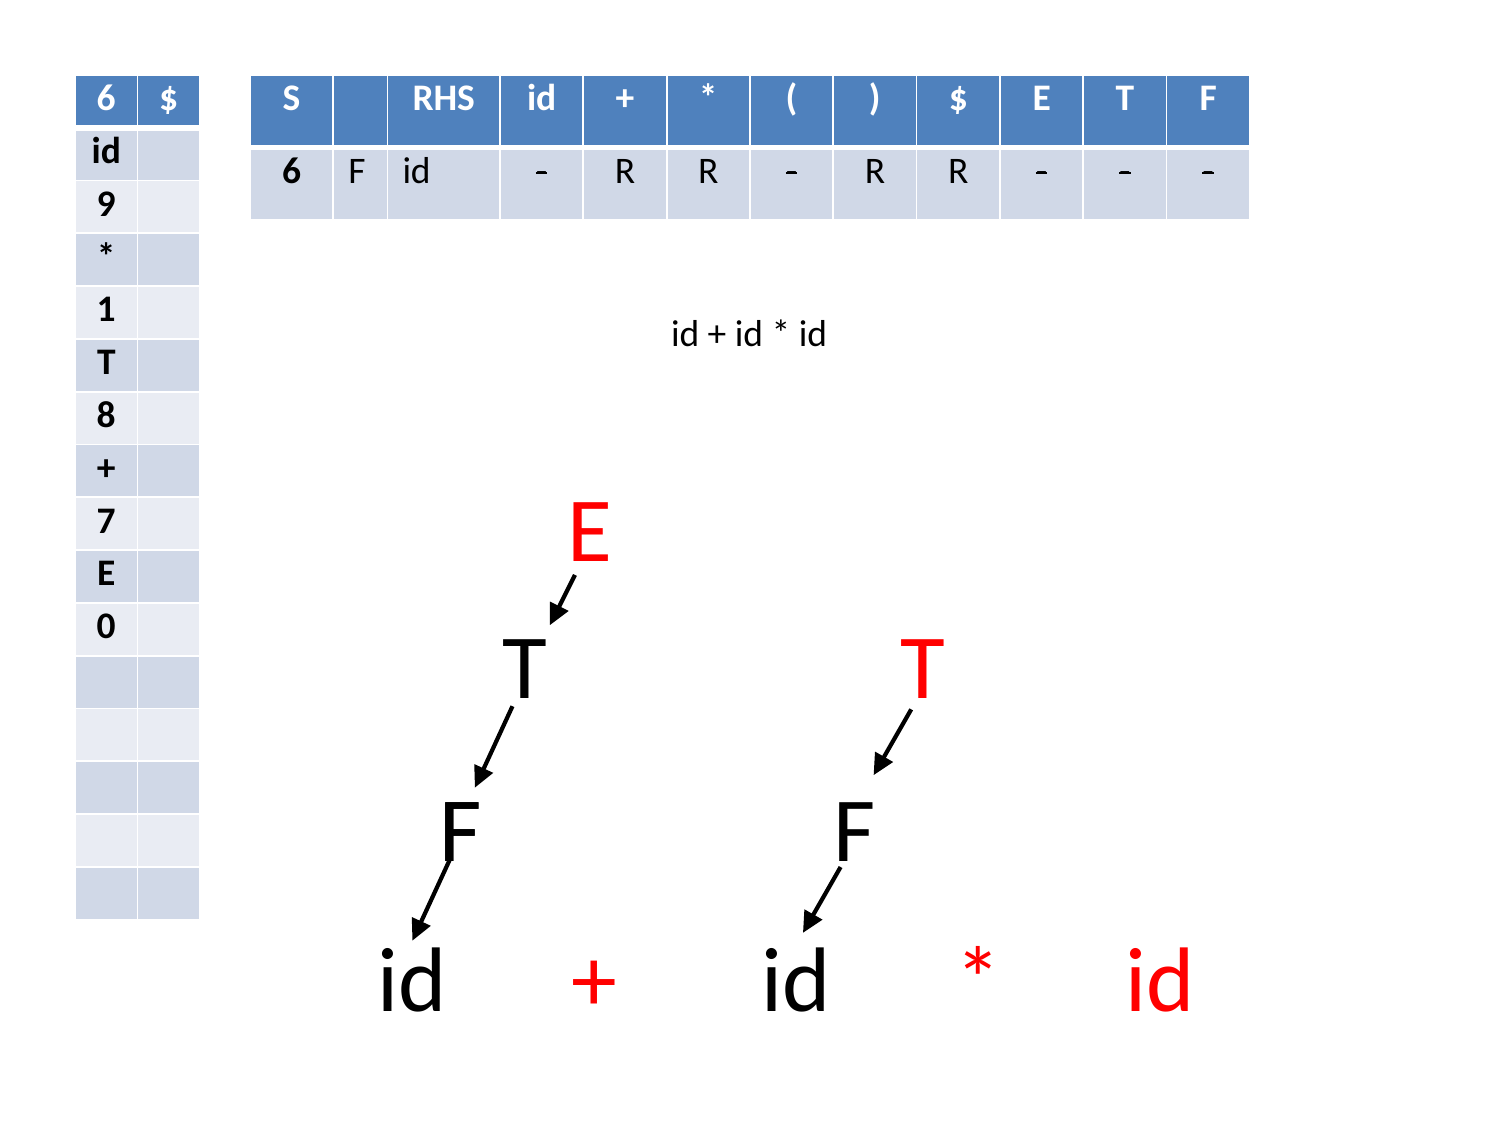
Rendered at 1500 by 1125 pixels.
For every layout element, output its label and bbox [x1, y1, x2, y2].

table_cell [138, 131, 199, 180]
table_cell [76, 340, 137, 391]
table_cell [751, 150, 832, 219]
table_cell [76, 815, 137, 866]
table_cell [138, 287, 199, 338]
table_cell [138, 234, 199, 285]
table_header [1167, 76, 1249, 145]
table_header [668, 76, 749, 145]
table_cell [76, 393, 137, 444]
table_cell [76, 445, 137, 496]
table_header [917, 76, 999, 145]
table_cell [76, 709, 137, 760]
table_header [501, 76, 582, 145]
table_cell [138, 657, 199, 708]
table_cell [138, 815, 199, 866]
table_header [388, 76, 499, 145]
table_cell [138, 868, 199, 919]
table_cell [388, 150, 499, 219]
table_cell [76, 868, 137, 919]
table_cell [76, 604, 137, 655]
table_header [138, 76, 199, 125]
table_cell [76, 762, 137, 813]
table_header [584, 76, 666, 145]
table_cell [138, 604, 199, 655]
table_cell [76, 131, 137, 180]
table_cell [76, 657, 137, 708]
table_cell [917, 150, 999, 219]
table_cell [138, 709, 199, 760]
text_box [656, 301, 850, 362]
table_header [751, 76, 832, 145]
table_cell [76, 234, 137, 285]
table_cell [668, 150, 749, 219]
table_cell [138, 393, 199, 444]
table_header [834, 76, 916, 145]
table_cell [76, 498, 137, 549]
table_cell [138, 181, 199, 232]
table_header [76, 76, 137, 125]
table_cell [76, 287, 137, 338]
table_cell [138, 498, 199, 549]
table_cell [138, 340, 199, 391]
table_cell [76, 551, 137, 602]
text_box [324, 462, 1247, 1038]
table_cell [1167, 150, 1249, 219]
table_cell [1001, 150, 1082, 219]
table_cell [501, 150, 582, 219]
table_header [1084, 76, 1166, 145]
table_header [334, 76, 387, 145]
table_header [251, 76, 332, 145]
table_header [1001, 76, 1082, 145]
table_cell [251, 150, 332, 219]
table_cell [138, 445, 199, 496]
table_cell [834, 150, 916, 219]
table_cell [76, 181, 137, 232]
table_cell [1084, 150, 1166, 219]
table_cell [138, 551, 199, 602]
table_cell [334, 150, 387, 219]
table_cell [584, 150, 666, 219]
table_cell [138, 762, 199, 813]
